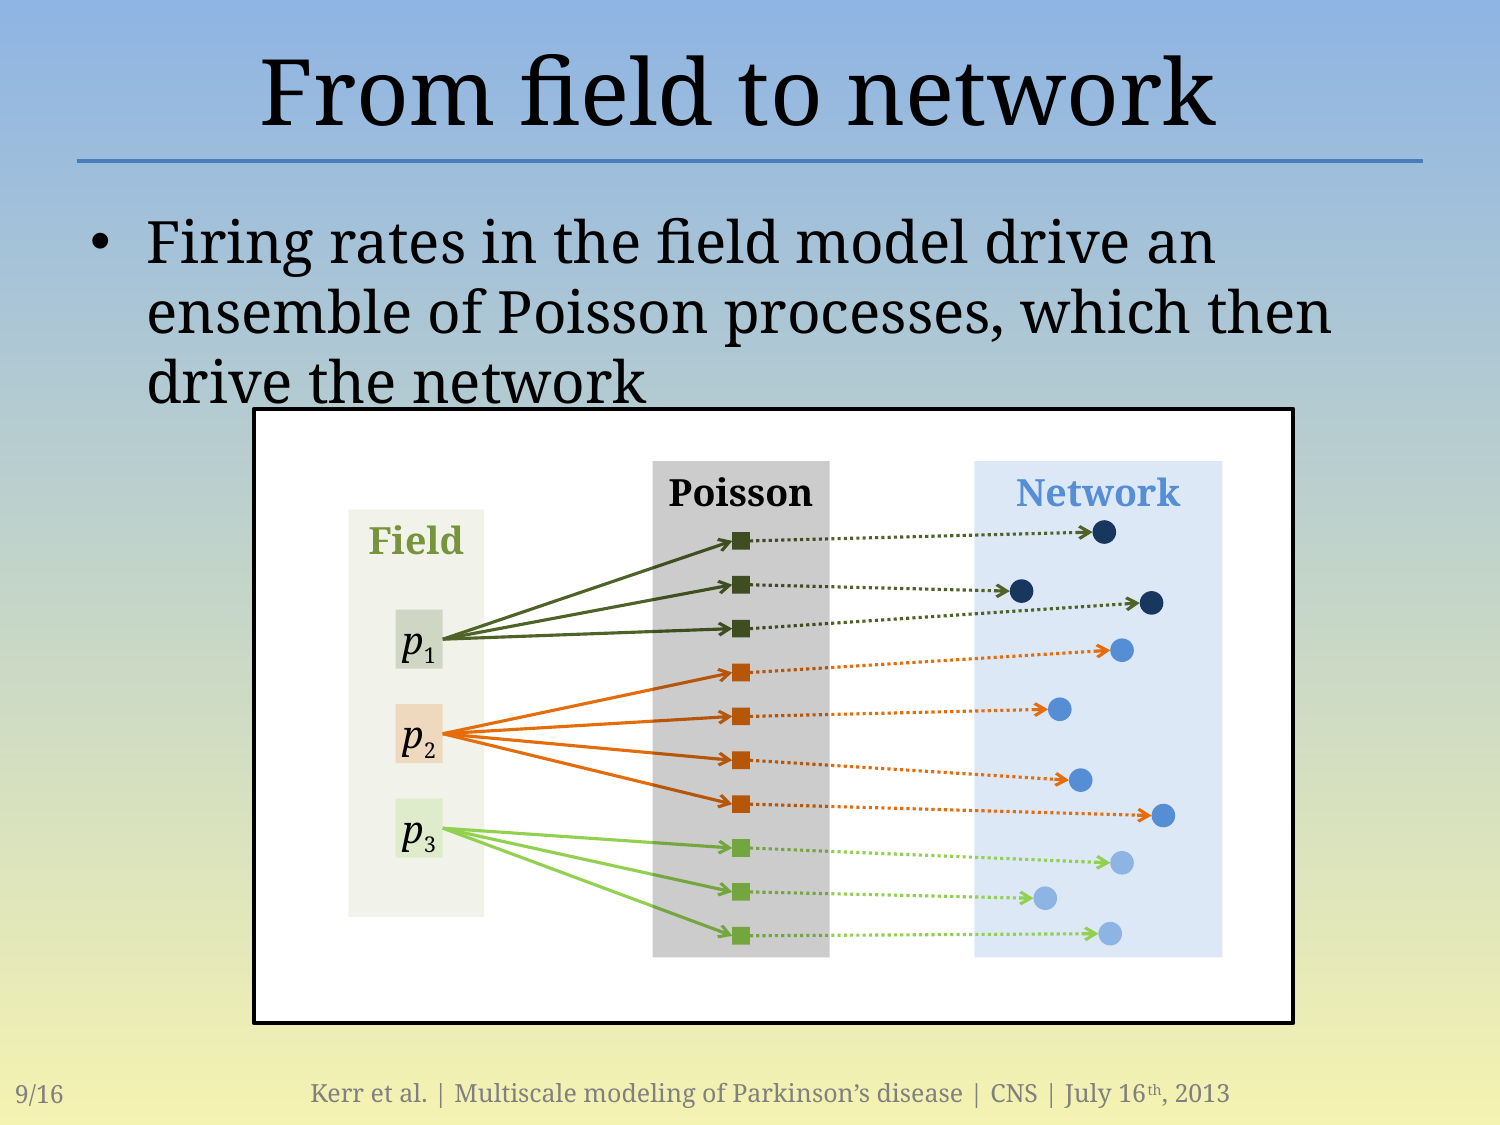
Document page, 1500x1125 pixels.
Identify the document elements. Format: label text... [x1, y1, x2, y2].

list Firing rates in the field model drive an ensemble of Poisson processes, which then drive the network [75, 198, 1425, 941]
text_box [253, 408, 1294, 1024]
title From field to network [75, 0, 1425, 183]
